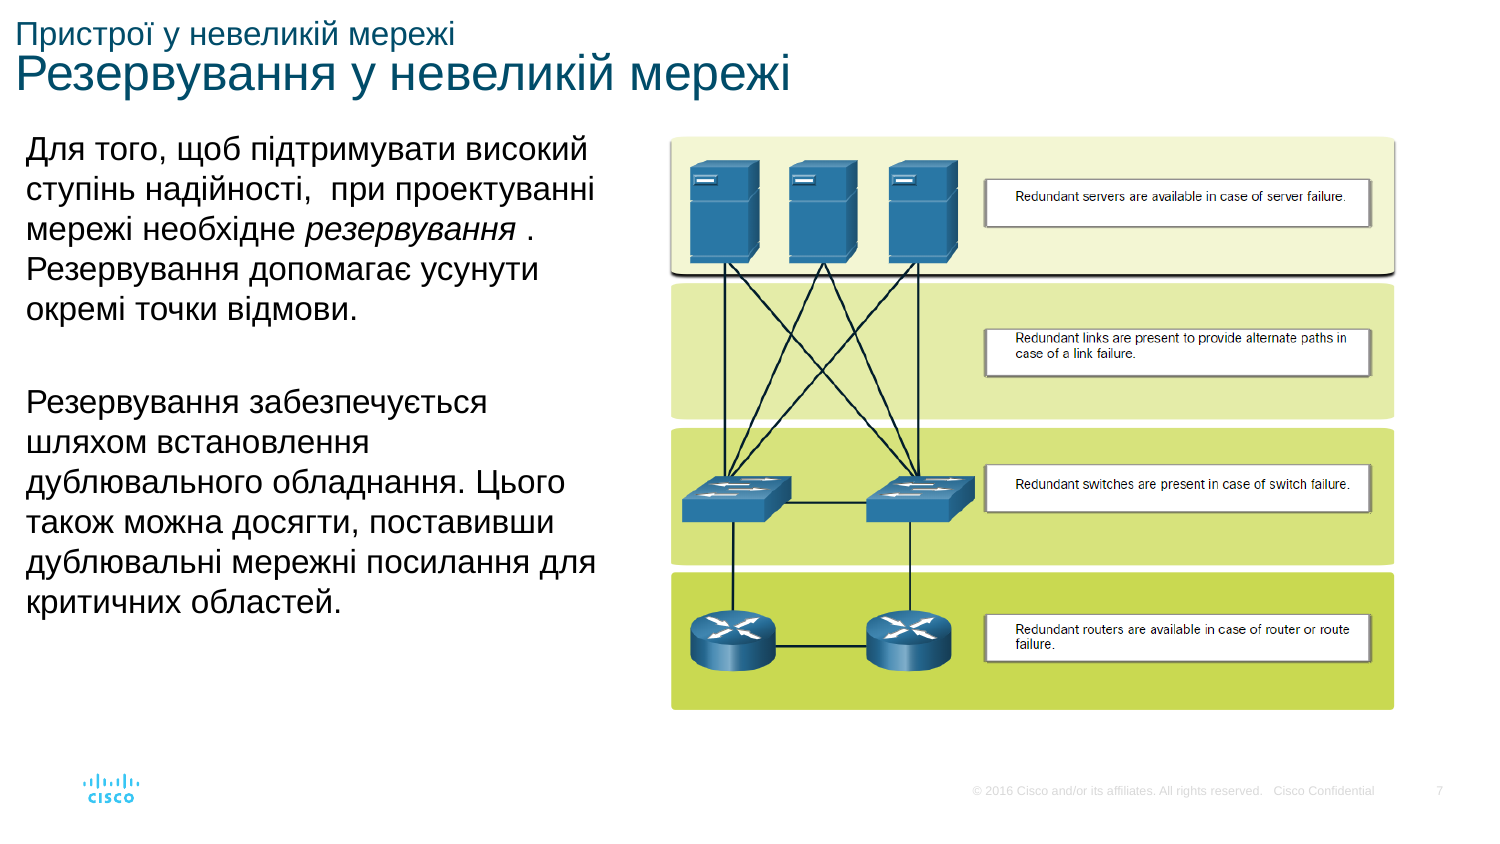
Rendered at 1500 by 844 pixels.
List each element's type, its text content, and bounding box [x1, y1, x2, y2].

title Пристрої у невеликій мережі Резервування у невеликій мережі [0, 0, 1369, 121]
picture [665, 131, 1398, 713]
list Для того, щоб підтримувати високий ступінь надійності, при проектуванні мережі необхідне резервування . Резервування допомагає усунути окремі точки відмови. Резервування забезпечується шляхом встановлення дублювального обладнання. Цього також можна досягти, поставивши дублювальні мережні посилання для критичних областей. [10, 120, 617, 726]
